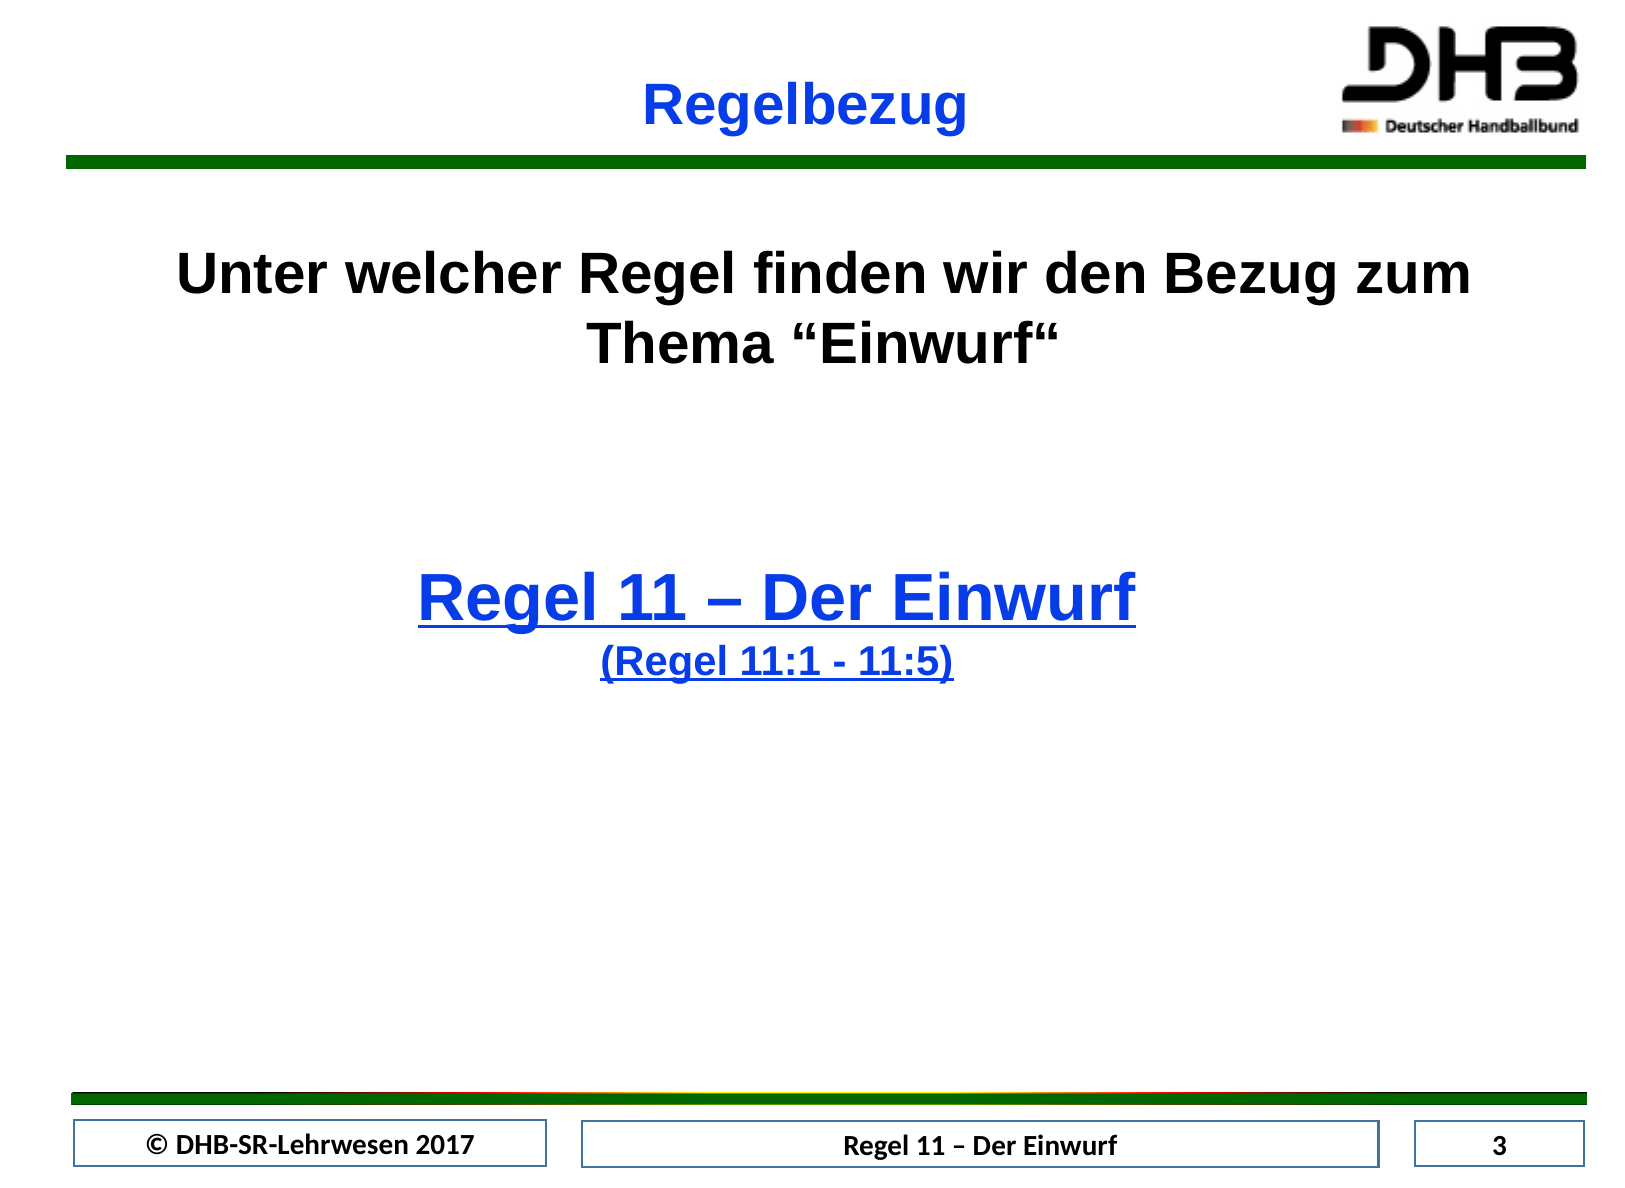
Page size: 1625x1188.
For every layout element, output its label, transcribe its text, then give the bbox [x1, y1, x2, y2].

picture [1321, 0, 1599, 142]
text_box Unter welcher Regel finden wir den Bezug zum Thema “Einwurf“ [68, 227, 1581, 384]
text_box Regel 11 – Der Einwurf (Regel 11:1 - 11:5) [79, 546, 1474, 692]
text_box Regelbezug [493, 66, 1119, 145]
